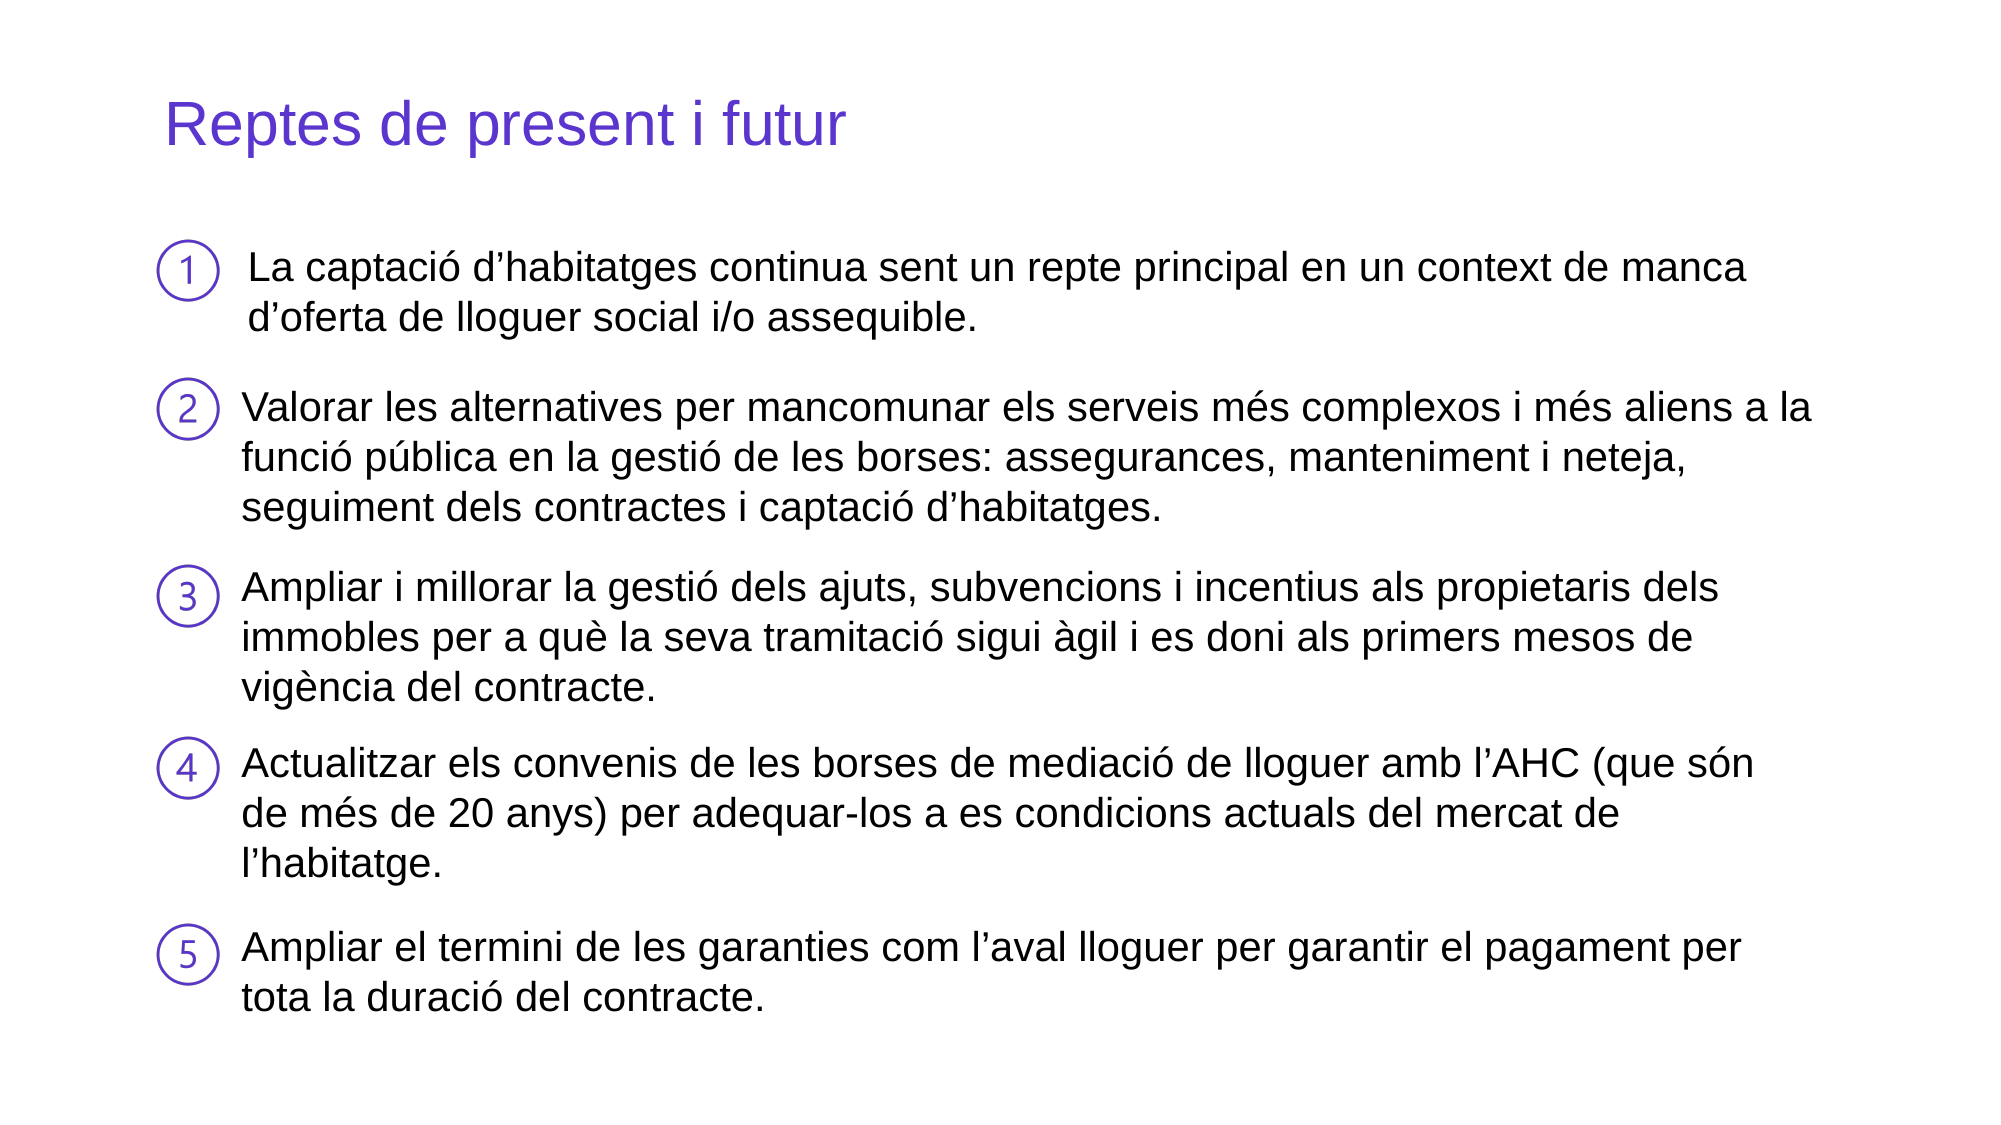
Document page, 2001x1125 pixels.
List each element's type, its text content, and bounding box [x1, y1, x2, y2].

text_box Reptes de present i futur [149, 84, 1982, 225]
picture [149, 729, 227, 807]
picture [149, 557, 227, 635]
picture [149, 370, 227, 448]
text_box Ampliar el termini de les garanties com l’aval lloguer per garantir el pagament per tota la duració del contracte. [226, 912, 1813, 1015]
text_box Ampliar i millorar la gestió dels ajuts, subvencions i incentius als propietaris dels immobles per a què la seva tramitació sigui àgil i es doni als primers mesos de vigència del contracte. [226, 552, 1813, 655]
picture [149, 916, 227, 994]
list La captació d’habitatges continua sent un repte principal en un context de manca d’oferta de lloguer social i/o assequible. [232, 232, 1893, 335]
picture [149, 232, 227, 310]
text_box Actualitzar els convenis de les borses de mediació de lloguer amb l’AHC (que són de més de 20 anys) per adequar-los a es condicions actuals del mercat de l’habitatge. [226, 727, 1813, 831]
text_box Valorar les alternatives per mancomunar els serveis més complexos i més aliens a la funció pública en la gestió de les borses: assegurances, manteniment i neteja, seguiment dels contractes i captació d’habitatges. [226, 371, 1871, 475]
